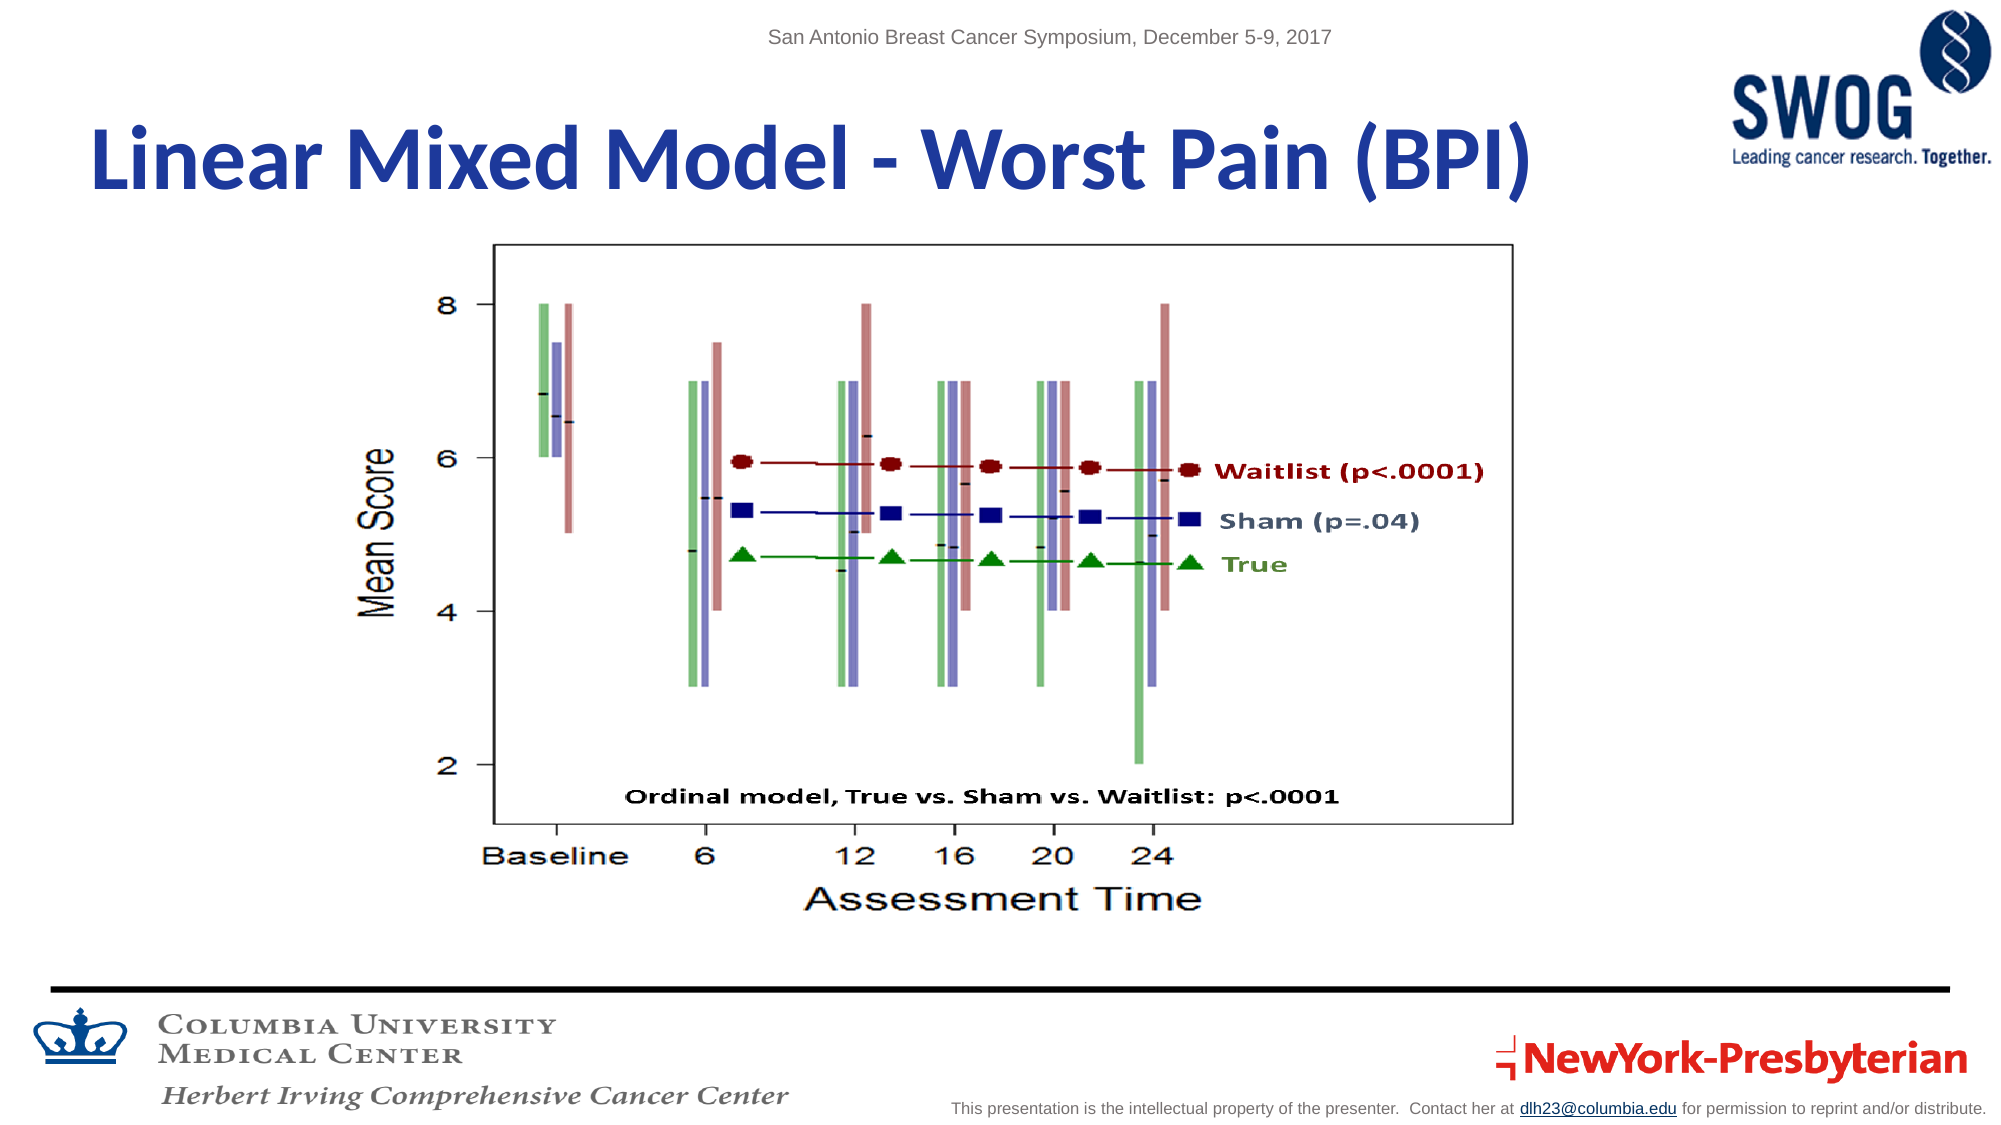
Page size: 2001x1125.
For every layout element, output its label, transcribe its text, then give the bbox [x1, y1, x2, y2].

picture [1462, 1005, 2000, 1113]
picture [349, 124, 1588, 938]
text_box San Antonio Breast Cancer Symposium, December 5-9, 2017 [549, 16, 1550, 57]
picture [1723, 0, 1999, 175]
text_box This presentation is the intellectual property of the presenter. Contact her at dlh23@columbia.edu for permission to reprint and/or distribute. [64, 1090, 2000, 1125]
title Linear Mixed Model - Worst Pain (BPI) [75, 81, 1675, 238]
